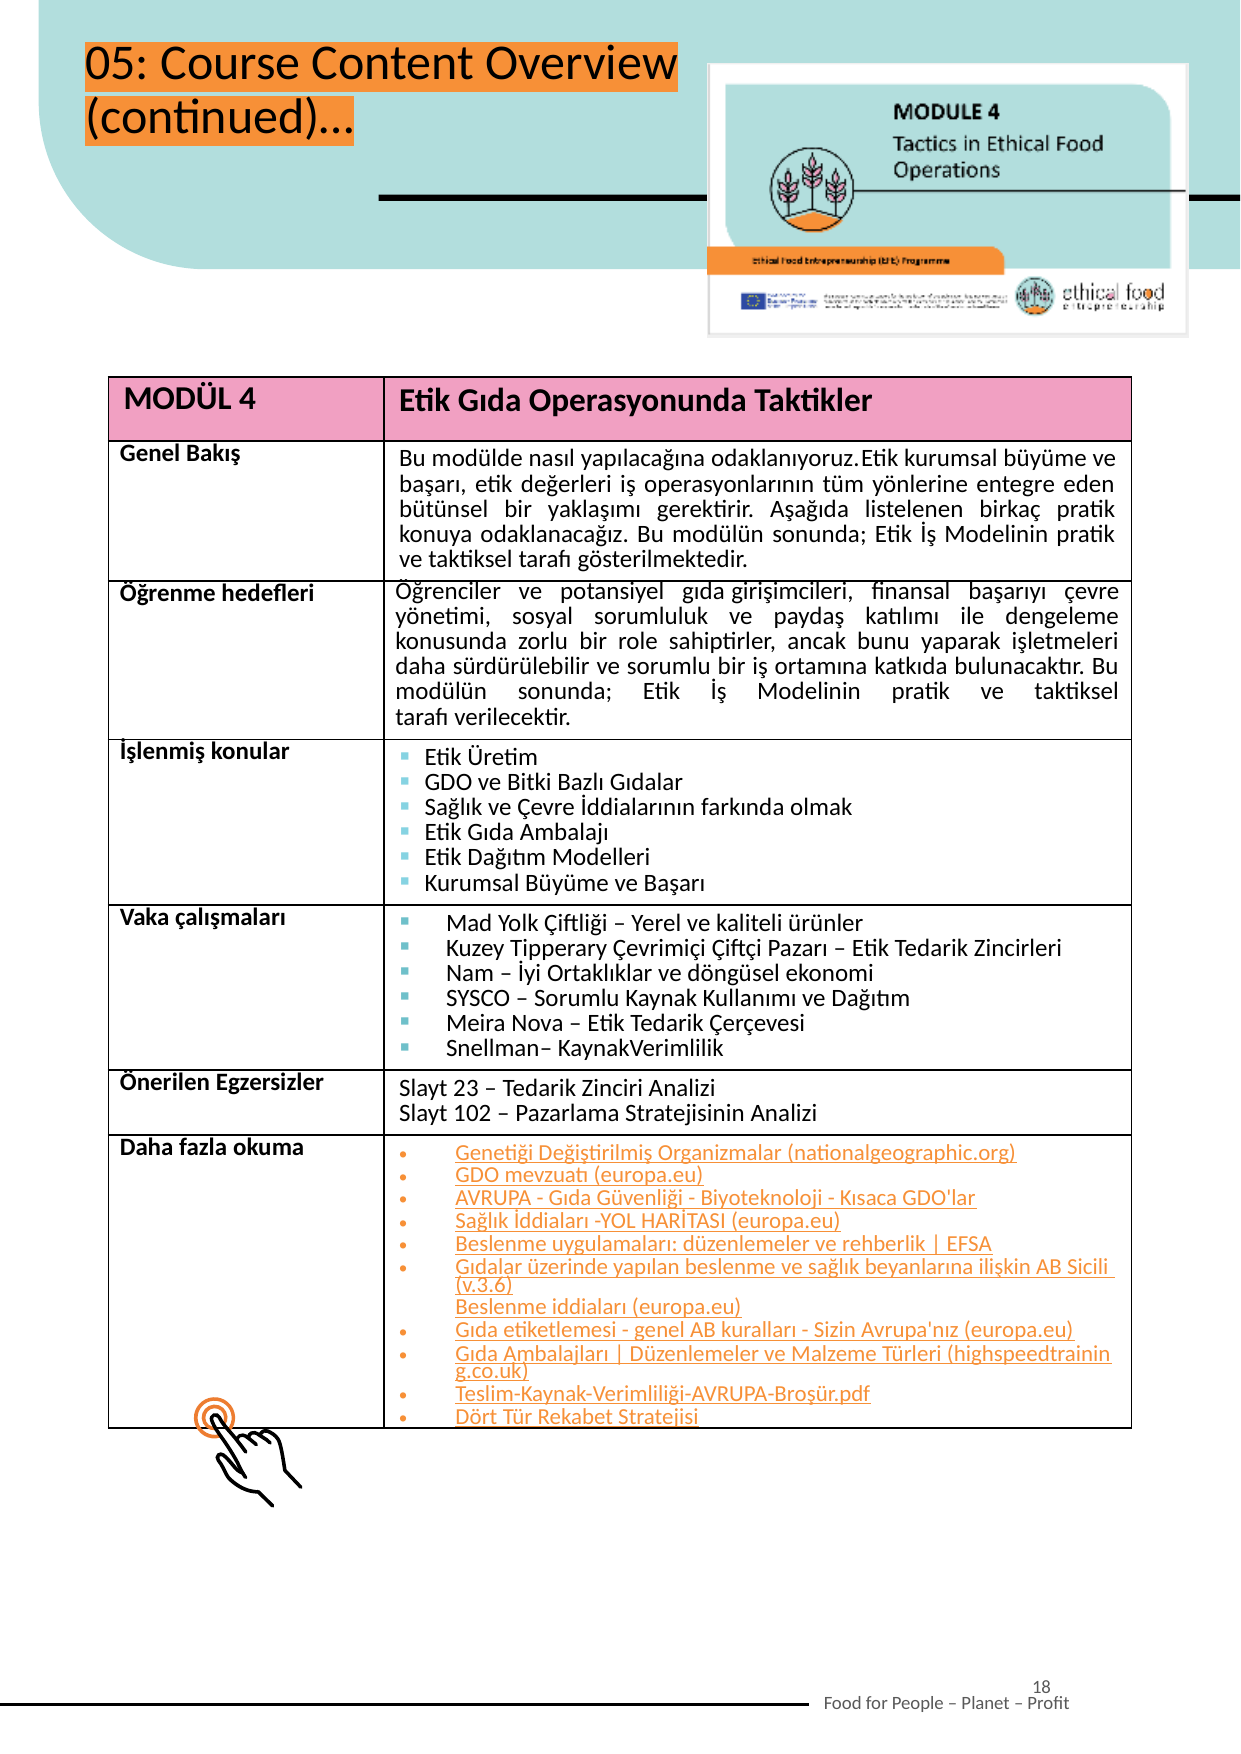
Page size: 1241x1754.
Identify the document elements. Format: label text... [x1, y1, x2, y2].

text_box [213, 1384, 280, 1513]
slide_number 18 [1017, 1648, 1189, 1725]
table_header Etik Gıda Operasyonunda Taktikler [385, 378, 1131, 440]
picture [707, 63, 1189, 338]
table_cell İşlenmiş konular [109, 740, 383, 904]
table_cell Önerilen Egzersizler [109, 1071, 383, 1134]
table_cell Etik Üretim GDO ve Bitki Bazlı Gıdalar Sağlık ve Çevre İddialarının farkında olmak Etik Gıda Ambalajı Etik Dağıtım Modelleri Kurumsal Büyüme ve Başarı [385, 740, 1131, 904]
table_cell Daha fazla okuma [109, 1136, 383, 1427]
table_cell Öğrenciler ve potansiyel gıda girişimcileri, finansal başarıyı çevre yönetimi, sosyal sorumluluk ve paydaş katılımı ile dengeleme konusunda zorlu bir role sahiptirler, ancak bunu yaparak işletmeleri daha sürdürülebilir ve sorumlu bir iş ortamına katkıda bulunacaktır. Bu modülün sonunda; Etik İş Modelinin pratik ve taktiksel tarafı verilecektir. [385, 582, 1131, 739]
table_cell Slayt 23 – Tedarik Zinciri Analizi Slayt 102 – Pazarlama Stratejisinin Analizi [385, 1071, 1131, 1134]
table_cell Genel Bakış [109, 442, 383, 580]
table_header MODÜL 4 [109, 378, 383, 440]
table_cell Bu modülde nasıl yapılacağına odaklanıyoruz.Etik kurumsal büyüme ve başarı, etik değerleri iş operasyonlarının tüm yönlerine entegre eden bütünsel bir yaklaşımı gerektirir. Aşağıda listelenen birkaç pratik konuya odaklanacağız. Bu modülün sonunda; Etik İş Modelinin pratik ve taktiksel tarafı gösterilmektedir. [385, 442, 1131, 580]
table_cell Vaka çalışmaları [109, 906, 383, 1069]
table_cell Mad Yolk Çiftliği – Yerel ve kaliteli ürünler Kuzey Tipperary Çevrimiçi Çiftçi Pazarı – Etik Tedarik Zincirleri Nam – İyi Ortaklıklar ve döngüsel ekonomi SYSCO – Sorumlu Kaynak Kullanımı ve Dağıtım Meira Nova – Etik Tedarik Çerçevesi Snellman– KaynakVerimlilik [385, 906, 1131, 1069]
table_cell Öğrenme hedefleri [109, 582, 383, 739]
table_cell Genetiği Değiştirilmiş Organizmalar (nationalgeographic.org) GDO mevzuatı (europa.eu) AVRUPA - Gıda Güvenliği - Biyoteknoloji - Kısaca GDO'lar Sağlık İddiaları -YOL HARİTASI (europa.eu) Beslenme uygulamaları: düzenlemeler ve rehberlik | EFSA Gıdalar üzerinde yapılan beslenme ve sağlık beyanlarına ilişkin AB Sicili (v.3.6)Beslenme iddiaları (europa.eu) Gıda etiketlemesi - genel AB kuralları - Sizin Avrupa'nız (europa.eu) Gıda Ambalajları | Düzenlemeler ve Malzeme Türleri (highspeedtraining.co.uk) Teslim-Kaynak-Verimliliği-AVRUPA-Broşür.pdf Dört Tür Rekabet Stratejisi [385, 1136, 1131, 1427]
